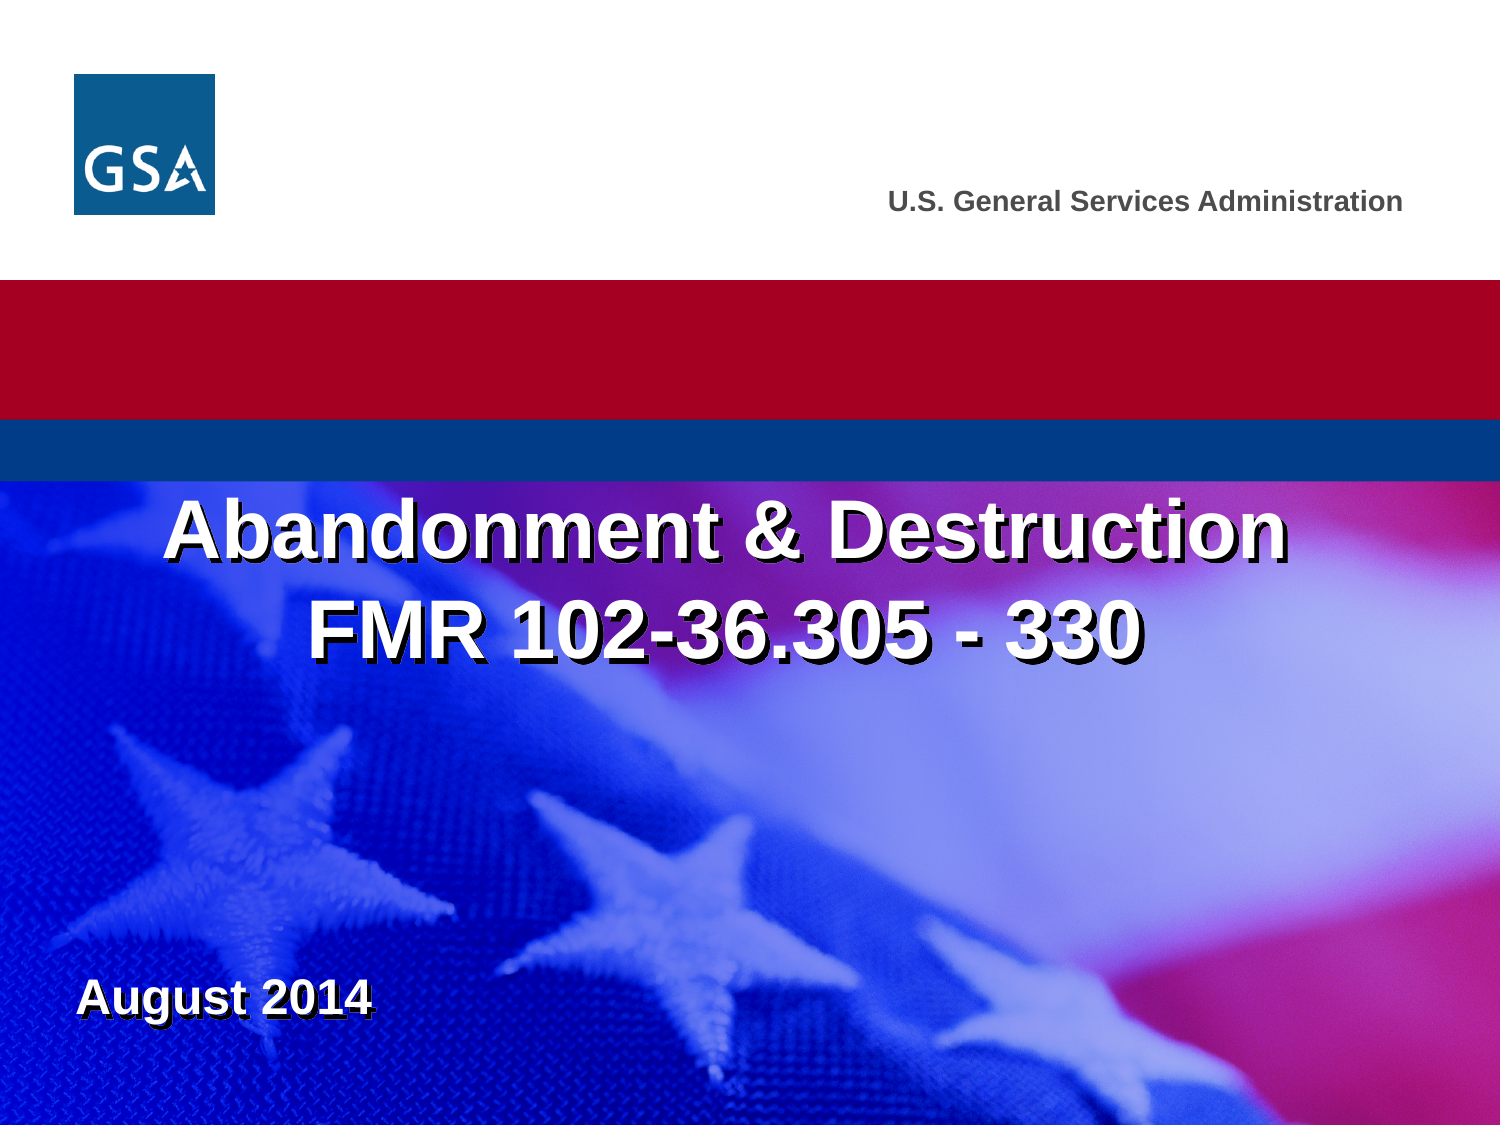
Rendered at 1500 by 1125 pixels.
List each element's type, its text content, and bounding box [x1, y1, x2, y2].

picture [0, 482, 1500, 1125]
text_box August 2014 [74, 949, 1359, 1025]
title Abandonment & Destruction FMR 102-36.305 - 330 [112, 474, 1338, 678]
text_box [74, 712, 1359, 900]
picture [74, 74, 215, 215]
